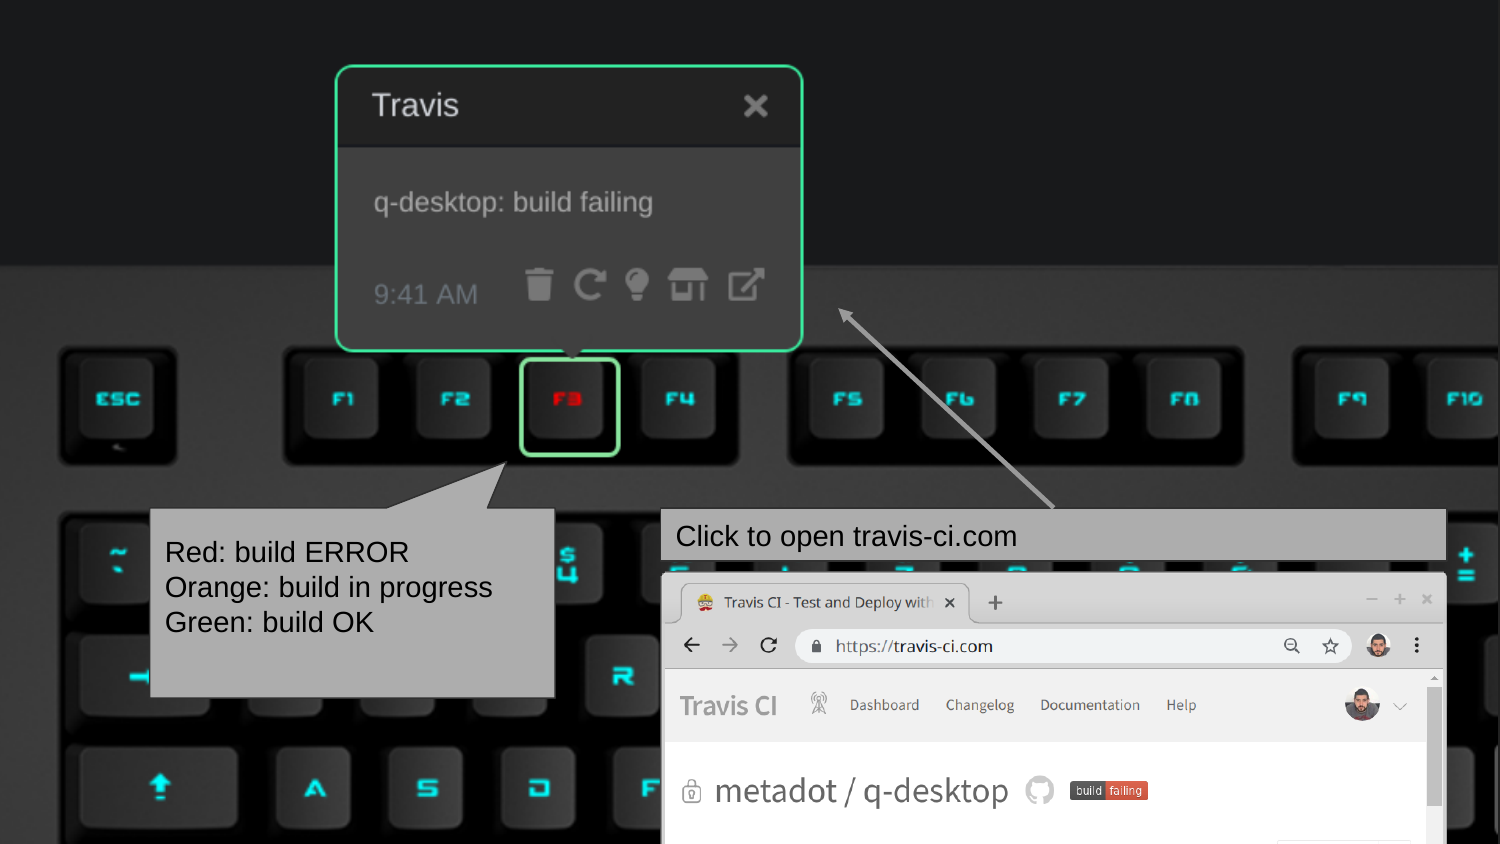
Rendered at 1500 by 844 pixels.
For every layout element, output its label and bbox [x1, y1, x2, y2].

picture [0, 0, 1498, 844]
text_box [837, 307, 1054, 509]
